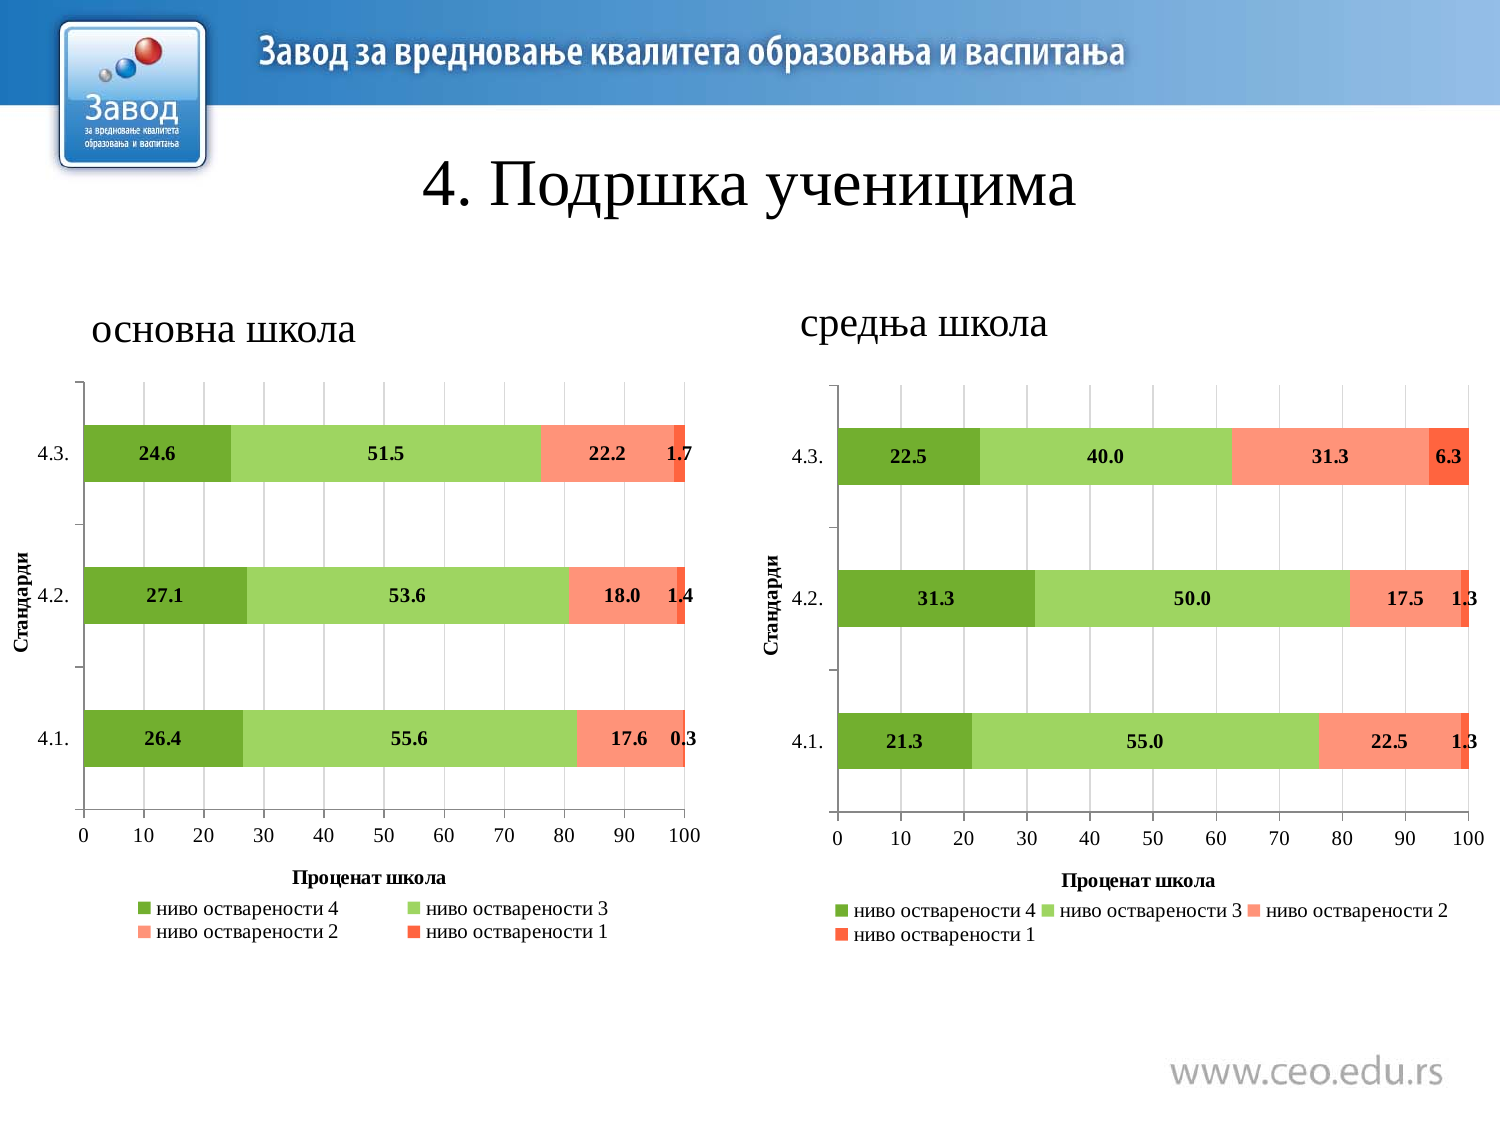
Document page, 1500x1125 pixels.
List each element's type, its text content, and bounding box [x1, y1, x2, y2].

chart [0, 358, 715, 950]
text_box основна школа [76, 293, 420, 357]
title 4. Подршка ученицима [75, 125, 1425, 233]
text_box средња школа [785, 287, 1128, 352]
picture [0, 0, 1500, 1125]
chart [749, 362, 1500, 953]
